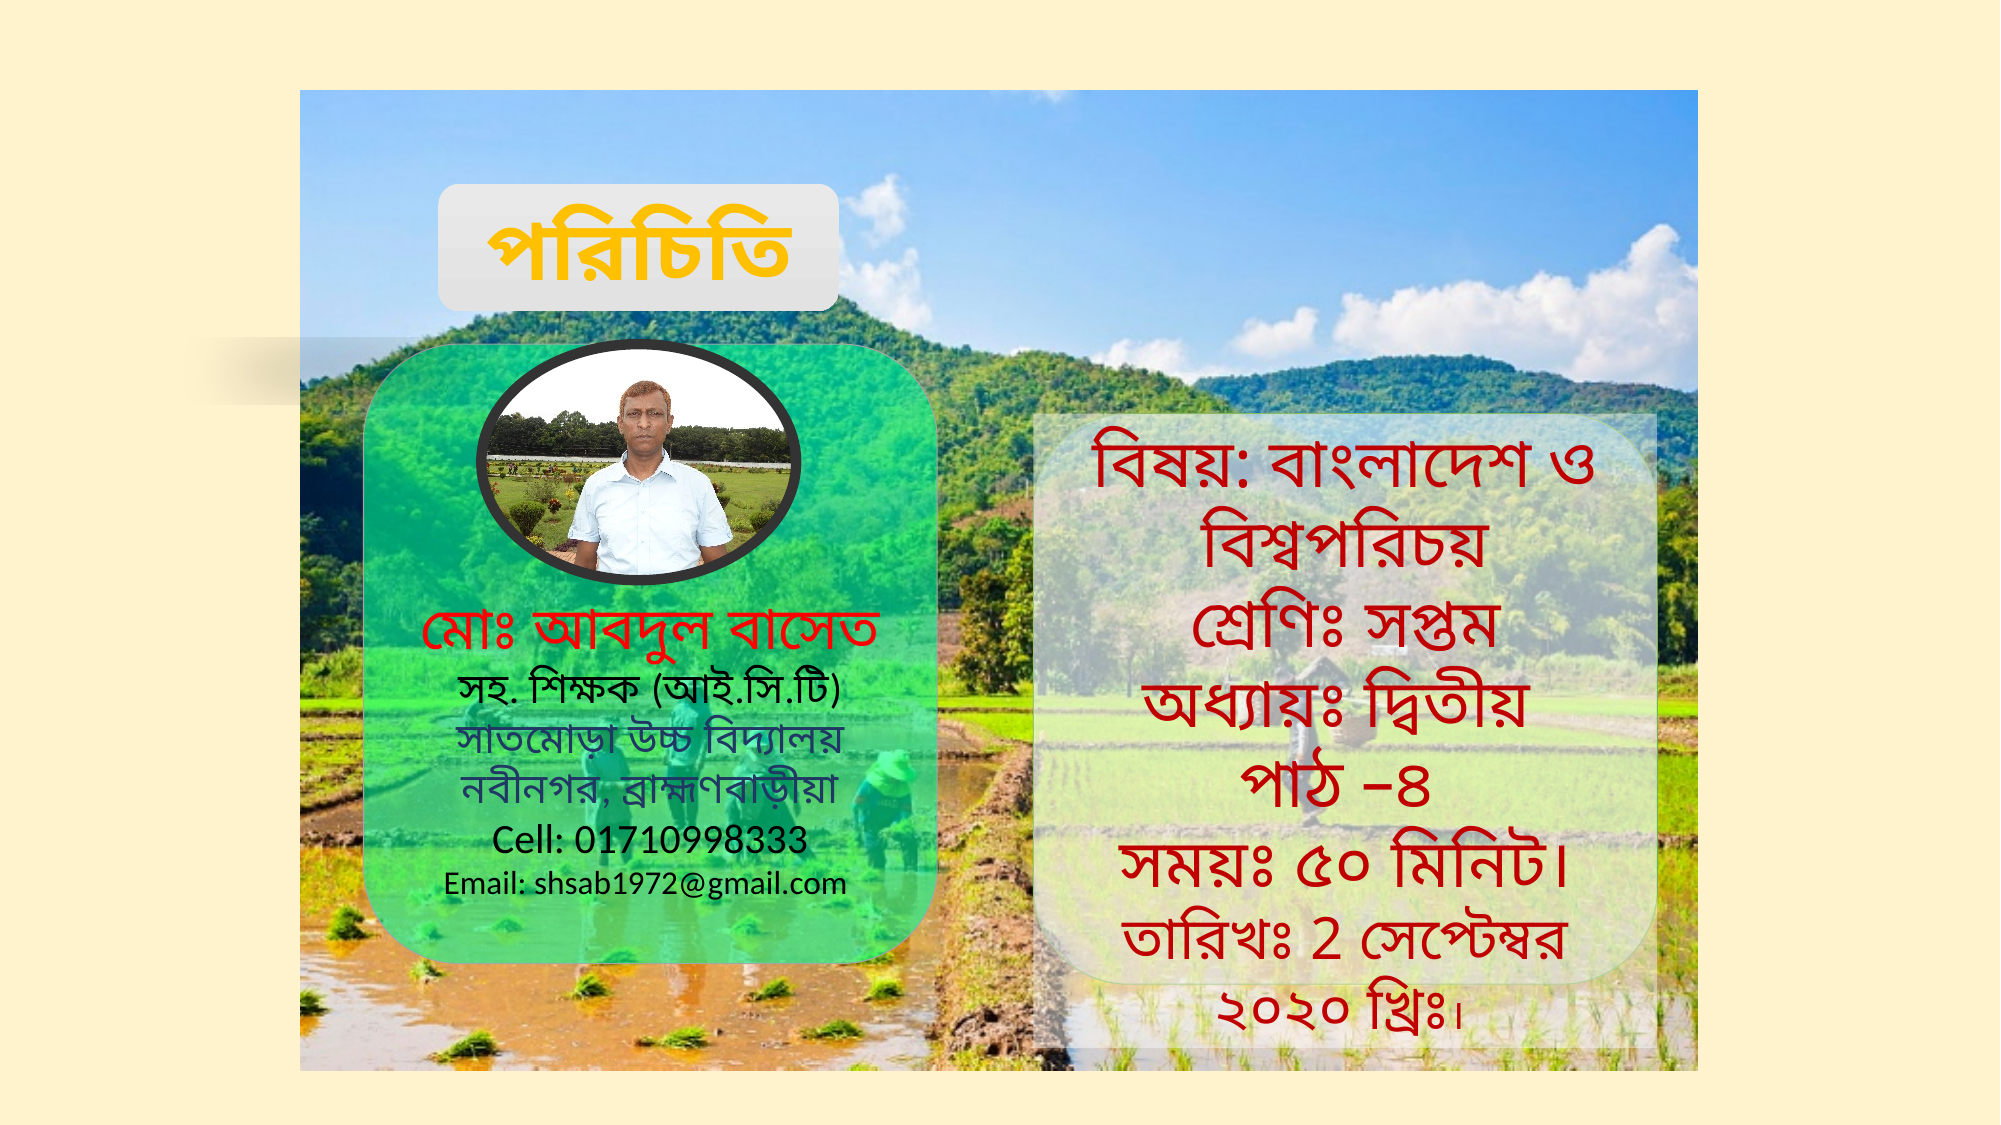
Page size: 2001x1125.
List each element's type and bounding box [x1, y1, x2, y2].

picture [300, 90, 1698, 1071]
